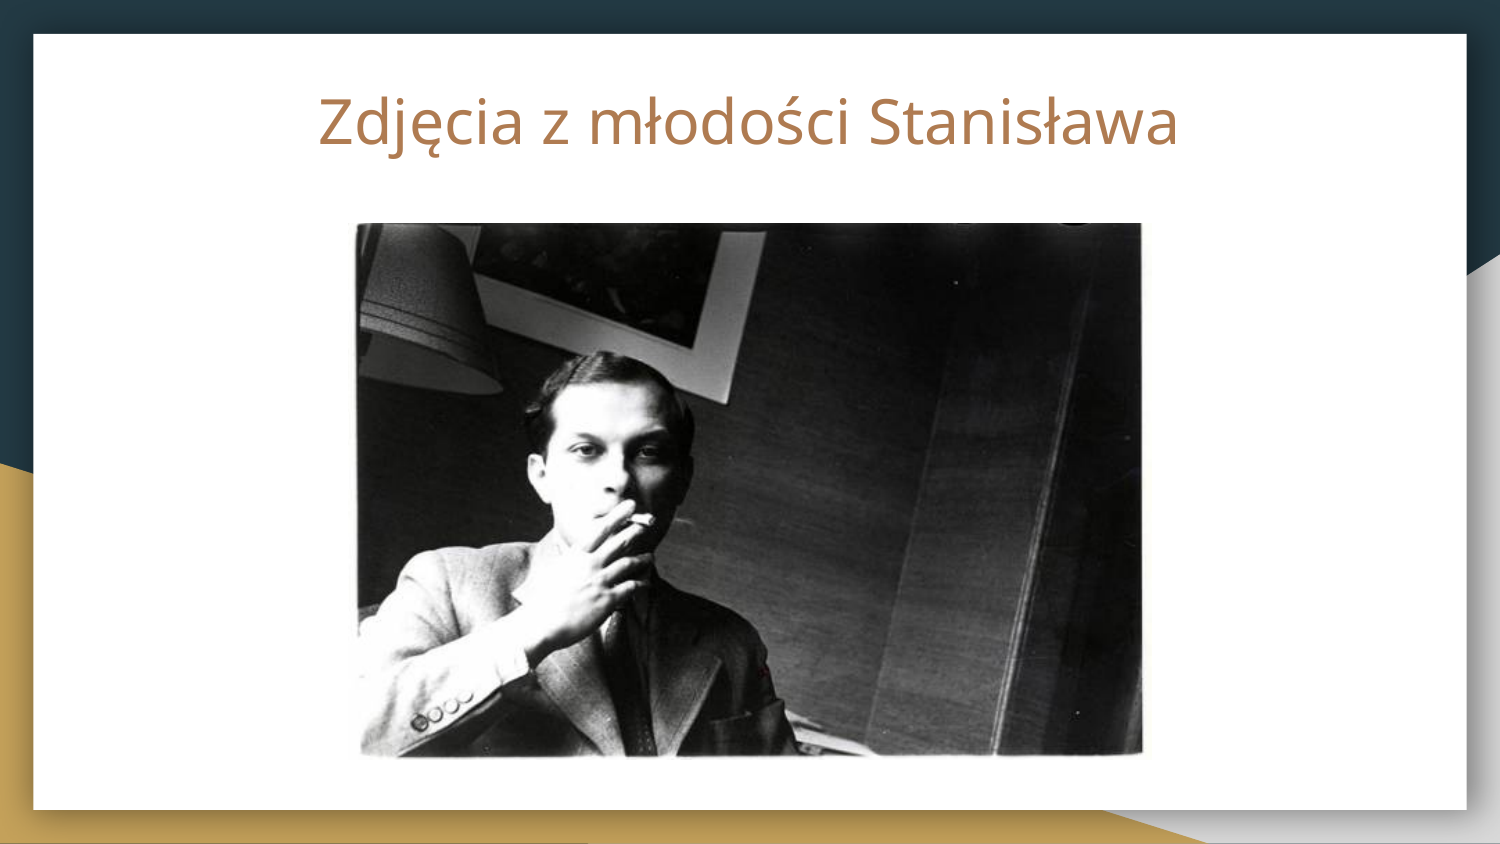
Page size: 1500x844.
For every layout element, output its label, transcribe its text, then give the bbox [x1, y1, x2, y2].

title Zdjęcia z młodości Stanisława [134, 66, 1366, 224]
picture [348, 222, 1152, 760]
